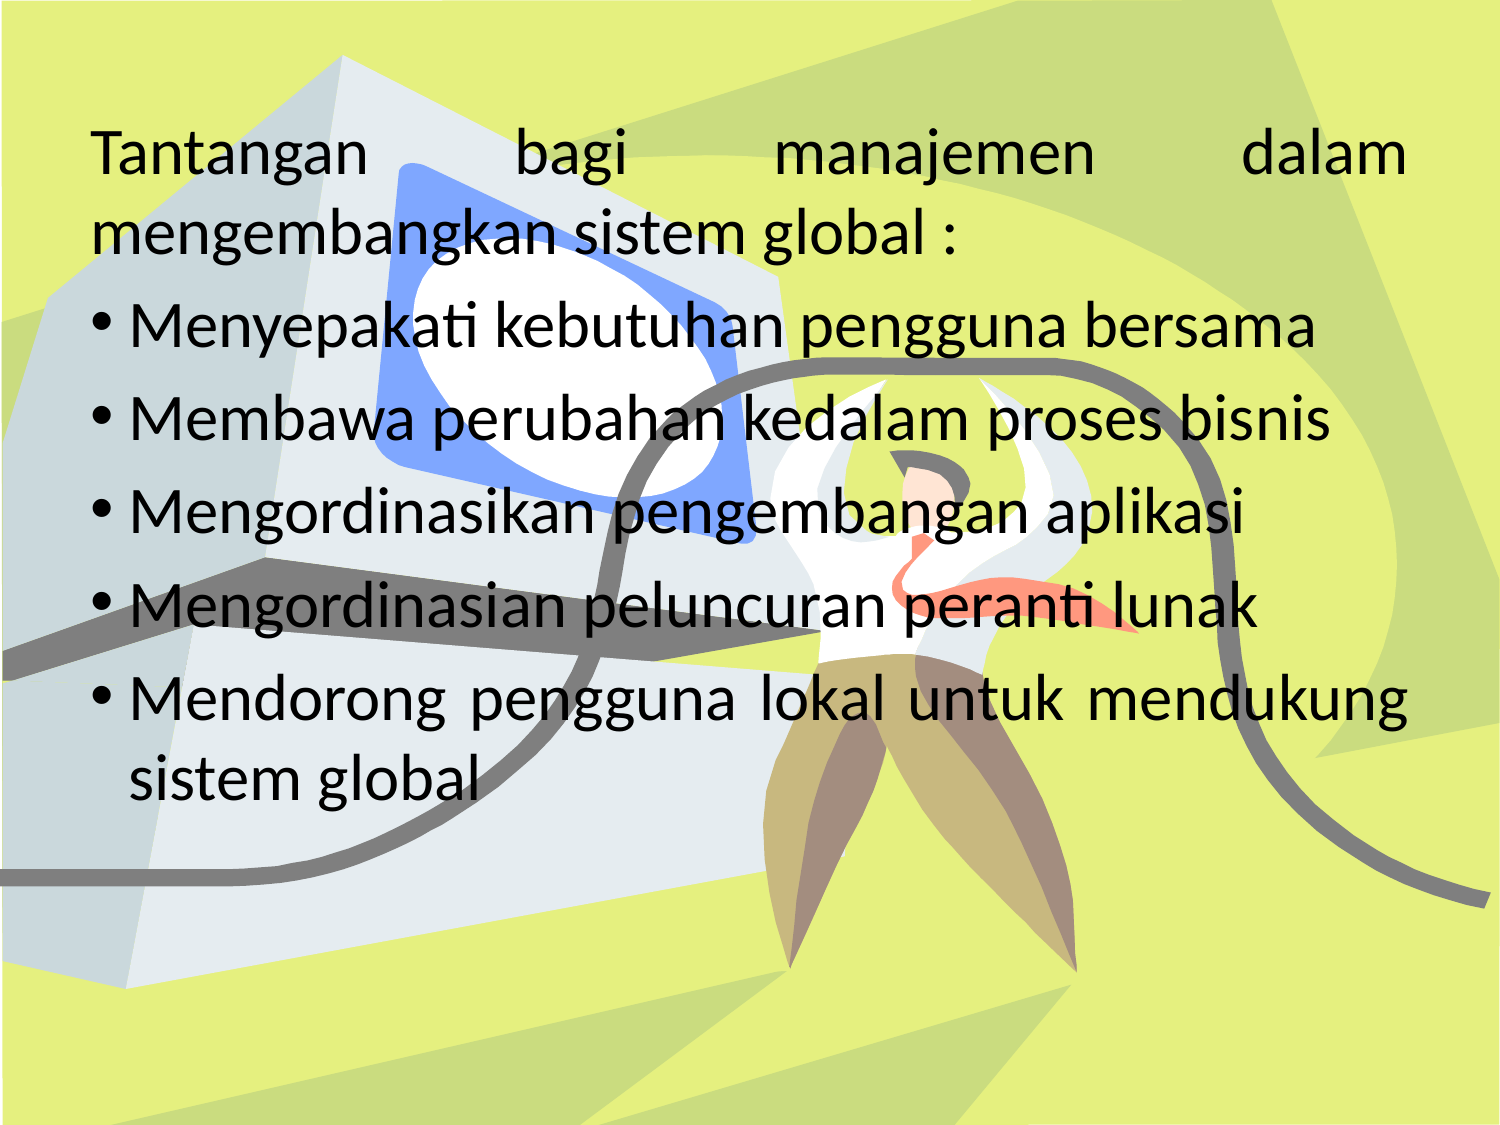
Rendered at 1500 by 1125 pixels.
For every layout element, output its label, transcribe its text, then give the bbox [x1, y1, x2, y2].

list Tantangan bagi manajemen dalam mengembangkan sistem global : Menyepakati kebutuhan pengguna bersama Membawa perubahan kedalam proses bisnis Mengordinasikan pengembangan aplikasi Mengordinasian peluncuran peranti lunak Mendorong pengguna lokal untuk mendukung sistem global [75, 99, 1425, 1063]
